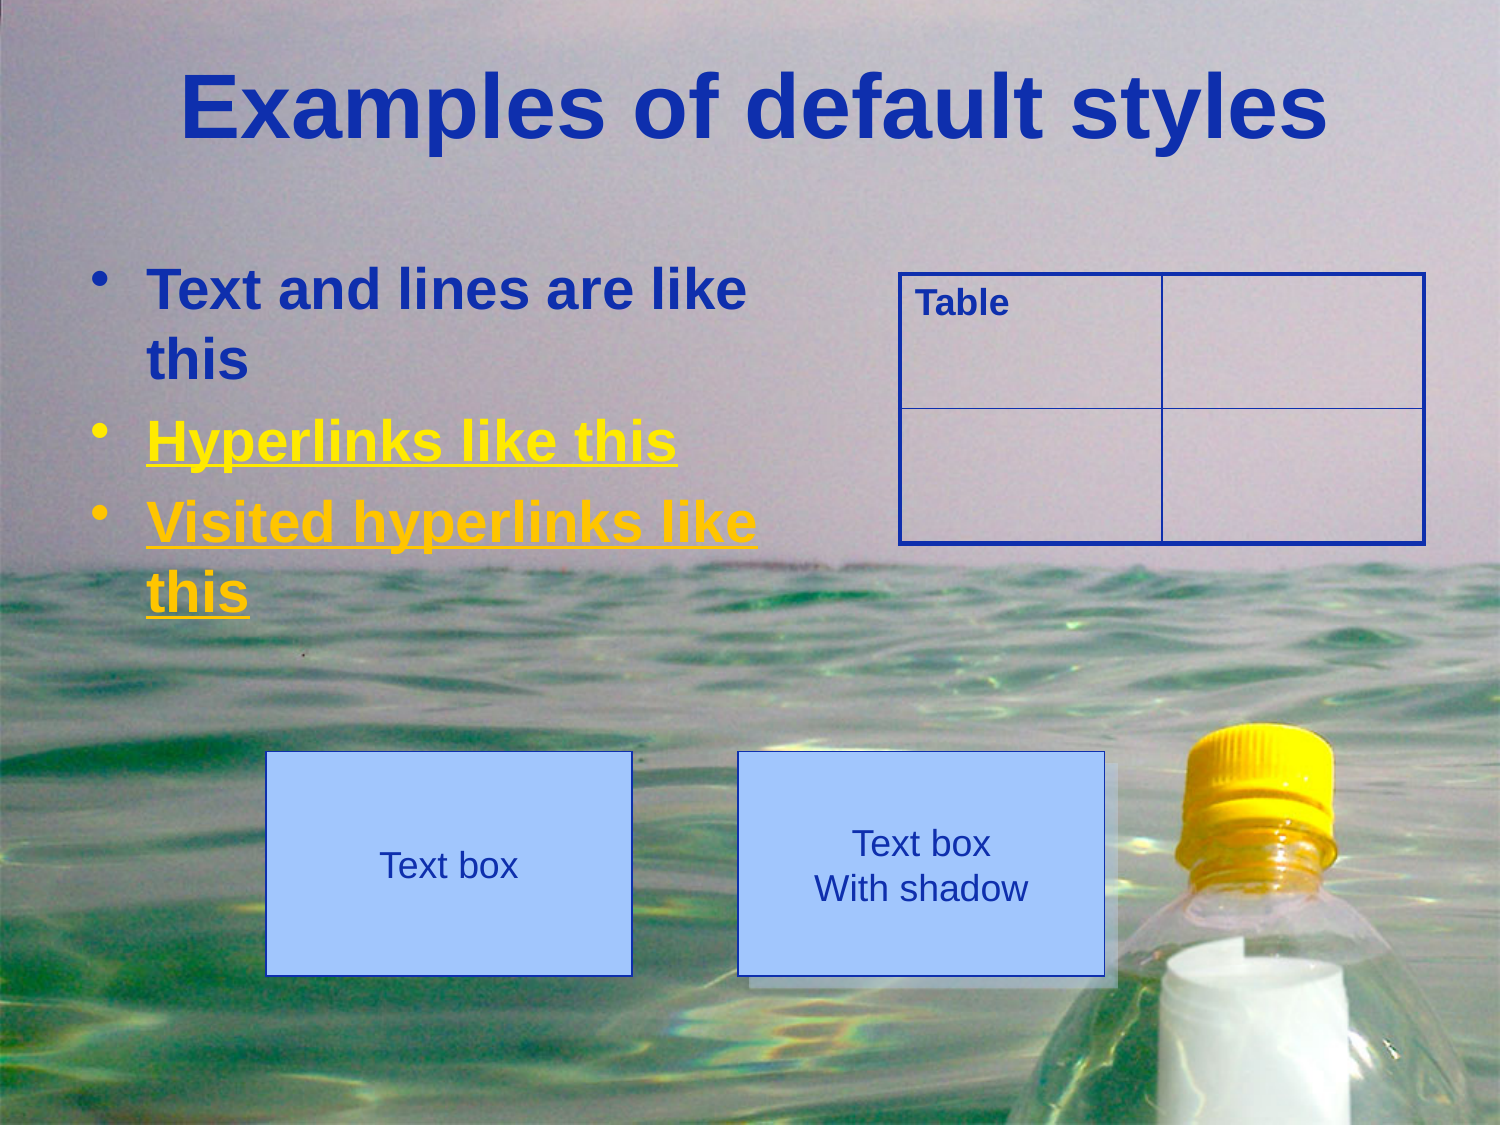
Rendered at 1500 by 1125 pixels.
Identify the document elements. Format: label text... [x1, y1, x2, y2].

picture [0, 0, 1500, 1125]
table_header Table [902, 276, 1161, 408]
text_box Text box [265, 751, 632, 976]
text_box Text box With shadow [738, 751, 1105, 976]
table_cell [1163, 409, 1422, 541]
title Examples of default styles [75, 42, 1436, 161]
table_cell [902, 409, 1161, 541]
list Text and lines are like this Hyperlinks like this Visited hyperlinks like this [75, 243, 850, 1000]
table_header [1163, 276, 1422, 408]
